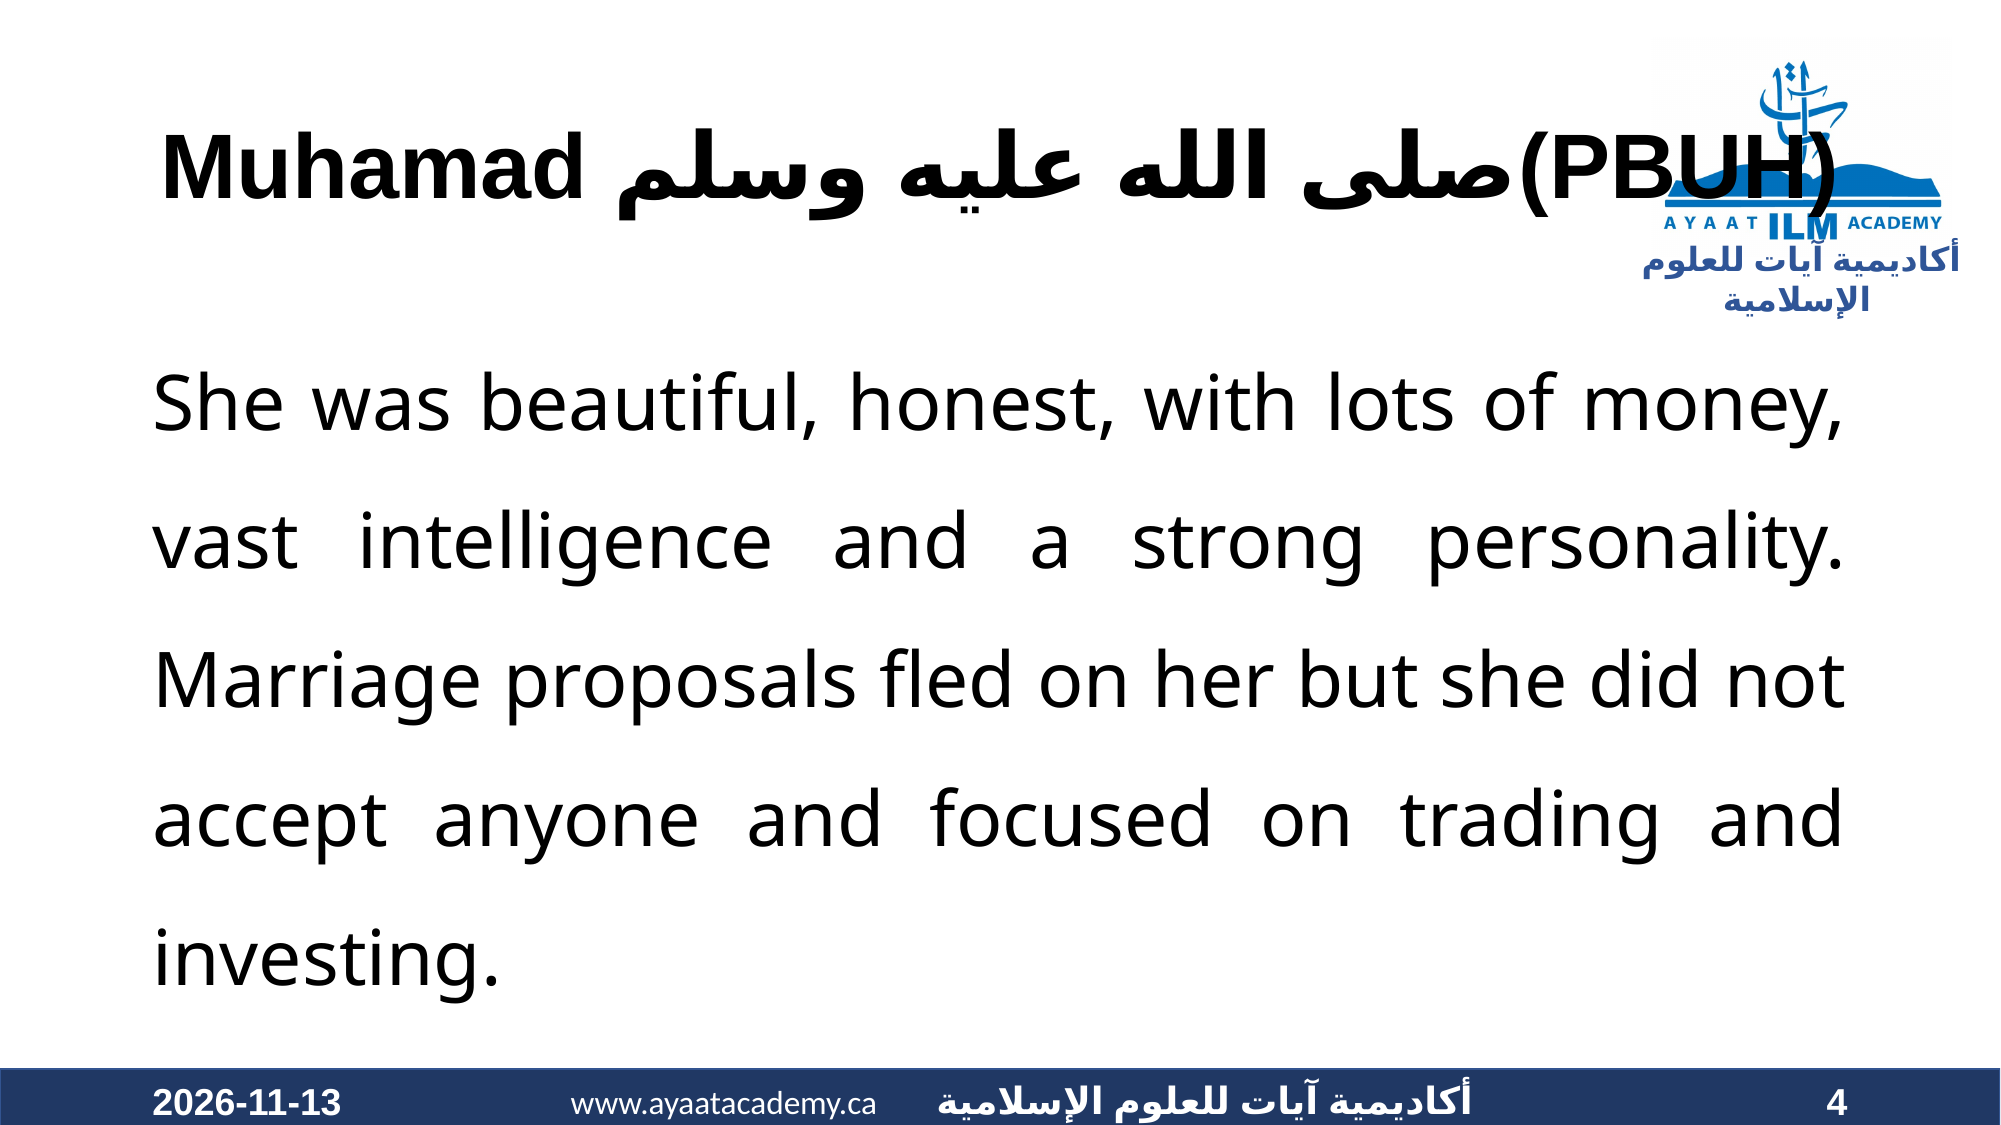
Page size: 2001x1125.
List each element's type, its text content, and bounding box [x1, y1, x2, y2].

title Muhamad صلى الله عليه وسلم(PBUH) [137, 59, 1863, 278]
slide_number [137, 1070, 588, 1125]
picture [1651, 37, 1952, 257]
list She was beautiful, honest, with lots of money, vast intelligence and a strong personality. Marriage proposals fled on her but she did not accept anyone and focused on trading and investing. [137, 299, 1863, 1014]
slide_number 4 [1412, 1070, 1863, 1125]
